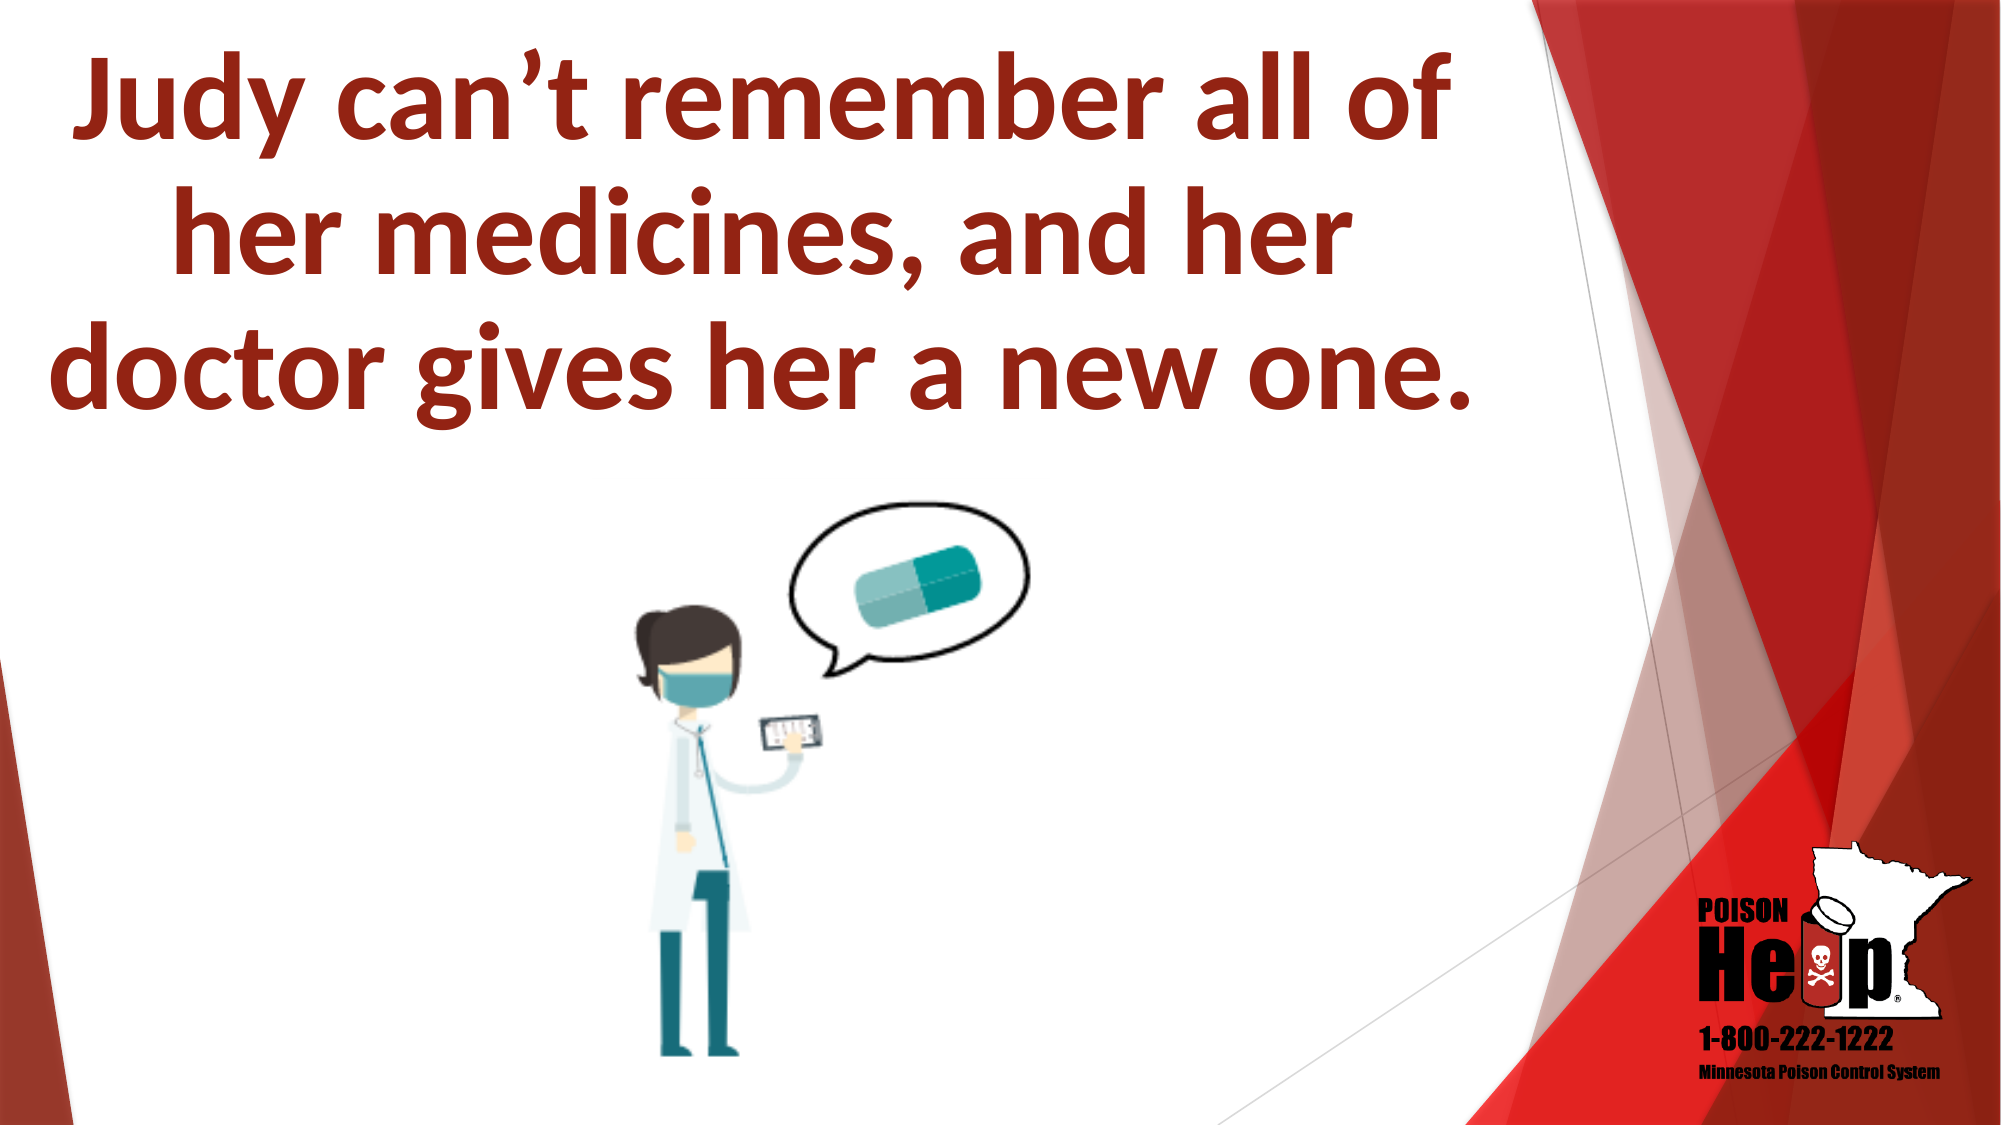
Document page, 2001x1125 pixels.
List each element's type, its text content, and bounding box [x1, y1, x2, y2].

picture [1667, 820, 2001, 1111]
text_box Judy can’t remember all of her medicines, and her doctor gives her a new one. [0, 24, 1545, 444]
text_box [500, 373, 1500, 434]
picture [592, 477, 1051, 1088]
